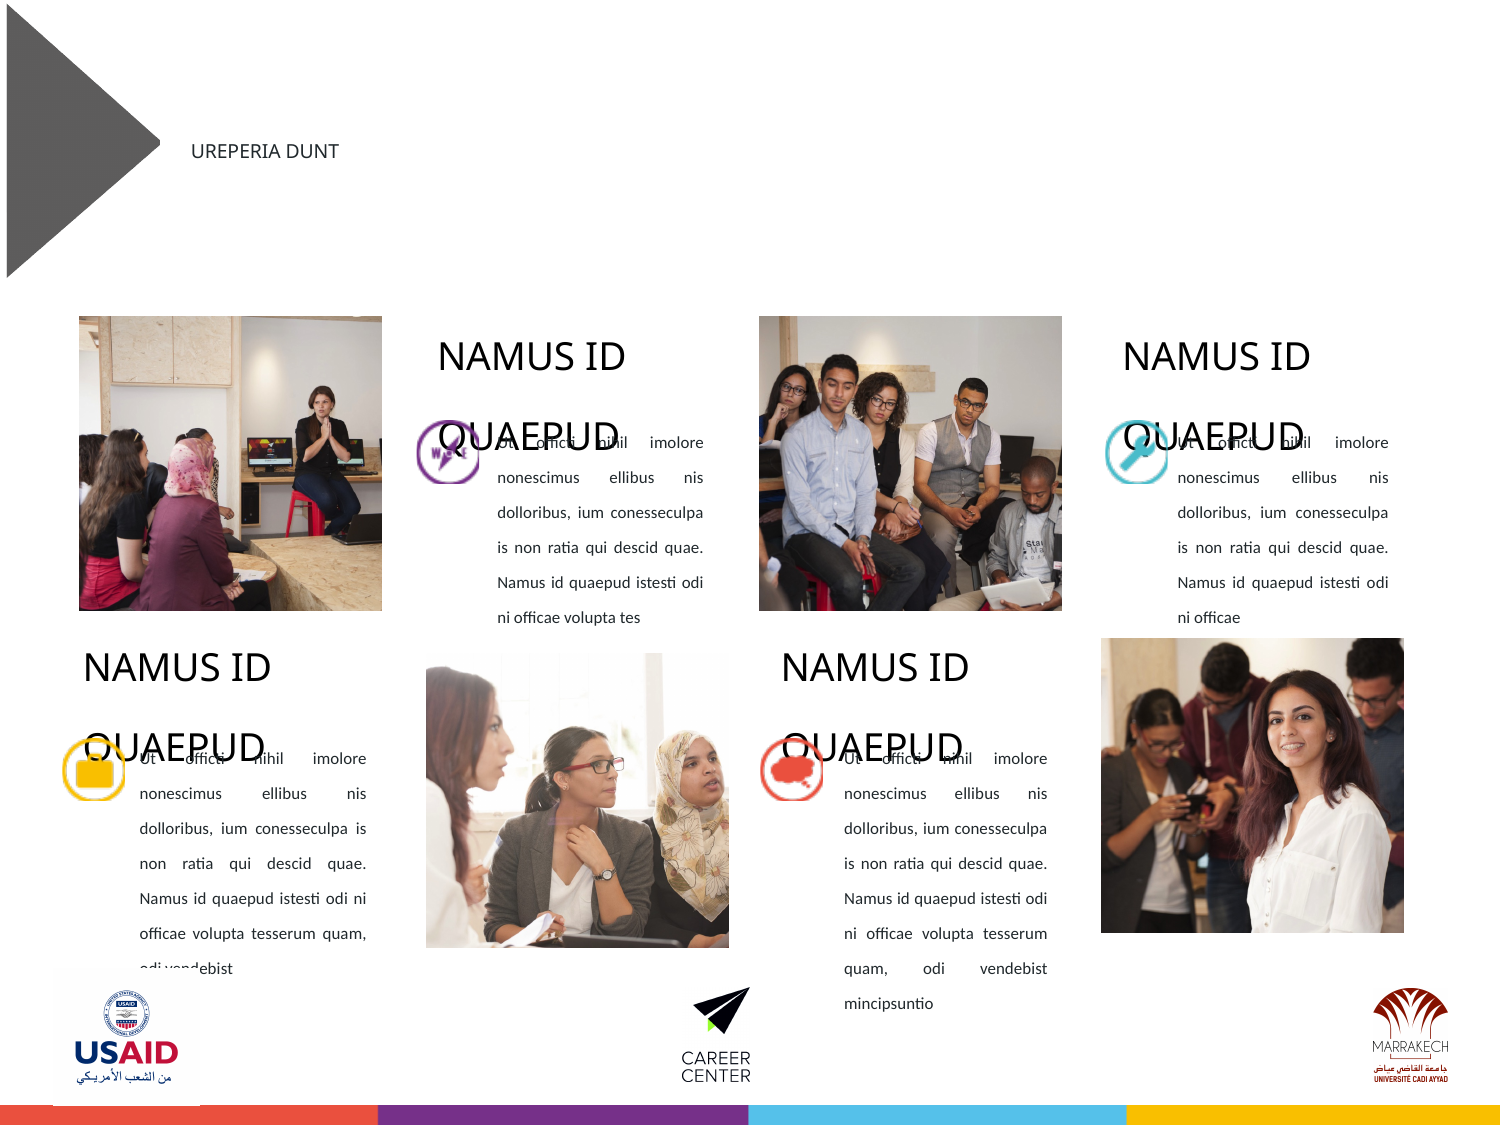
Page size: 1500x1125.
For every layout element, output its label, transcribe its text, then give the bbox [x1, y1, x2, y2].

picture [760, 738, 824, 801]
text_box NAMUS ID QUAEPUD [67, 627, 297, 737]
text_box UREPERIA DUNT [175, 127, 417, 183]
picture [79, 316, 382, 611]
picture [682, 987, 751, 1082]
picture [426, 653, 729, 948]
text_box NAMUS ID QUAEPUD [765, 627, 995, 747]
picture [1104, 420, 1168, 484]
text_box NAMUS ID QUAEPUD [1107, 316, 1337, 420]
picture [0, 968, 1500, 1125]
picture [62, 738, 126, 801]
text_box Ut officti nihil imolore nonescimus ellibus nis dolloribus, ium conesseculpa is non ratia qui descid quae. Namus id quaepud istesti odi ni officae volupta tes [482, 420, 719, 646]
picture [759, 316, 1062, 611]
picture [3, 0, 168, 283]
text_box Ut officti nihil imolore nonescimus ellibus nis dolloribus, ium conesseculpa is non ratia qui descid quae. Namus id quaepud istesti odi ni officae volupta tesserum quam, odi vendebist mincipsuntio [829, 737, 1063, 1067]
text_box Ut officti nihil imolore nonescimus ellibus nis dolloribus, ium conesseculpa is non ratia qui descid quae. Namus id quaepud istesti odi ni officae volupta tesserum quam, odi vendebist [124, 737, 382, 997]
picture [1372, 988, 1448, 1082]
picture [416, 420, 480, 484]
picture [1101, 638, 1405, 933]
text_box Ut officti nihil imolore nonescimus ellibus nis dolloribus, ium conesseculpa is non ratia qui descid quae. Namus id quaepud istesti odi ni officae [1162, 420, 1404, 638]
text_box NAMUS ID QUAEPUD [422, 316, 652, 421]
